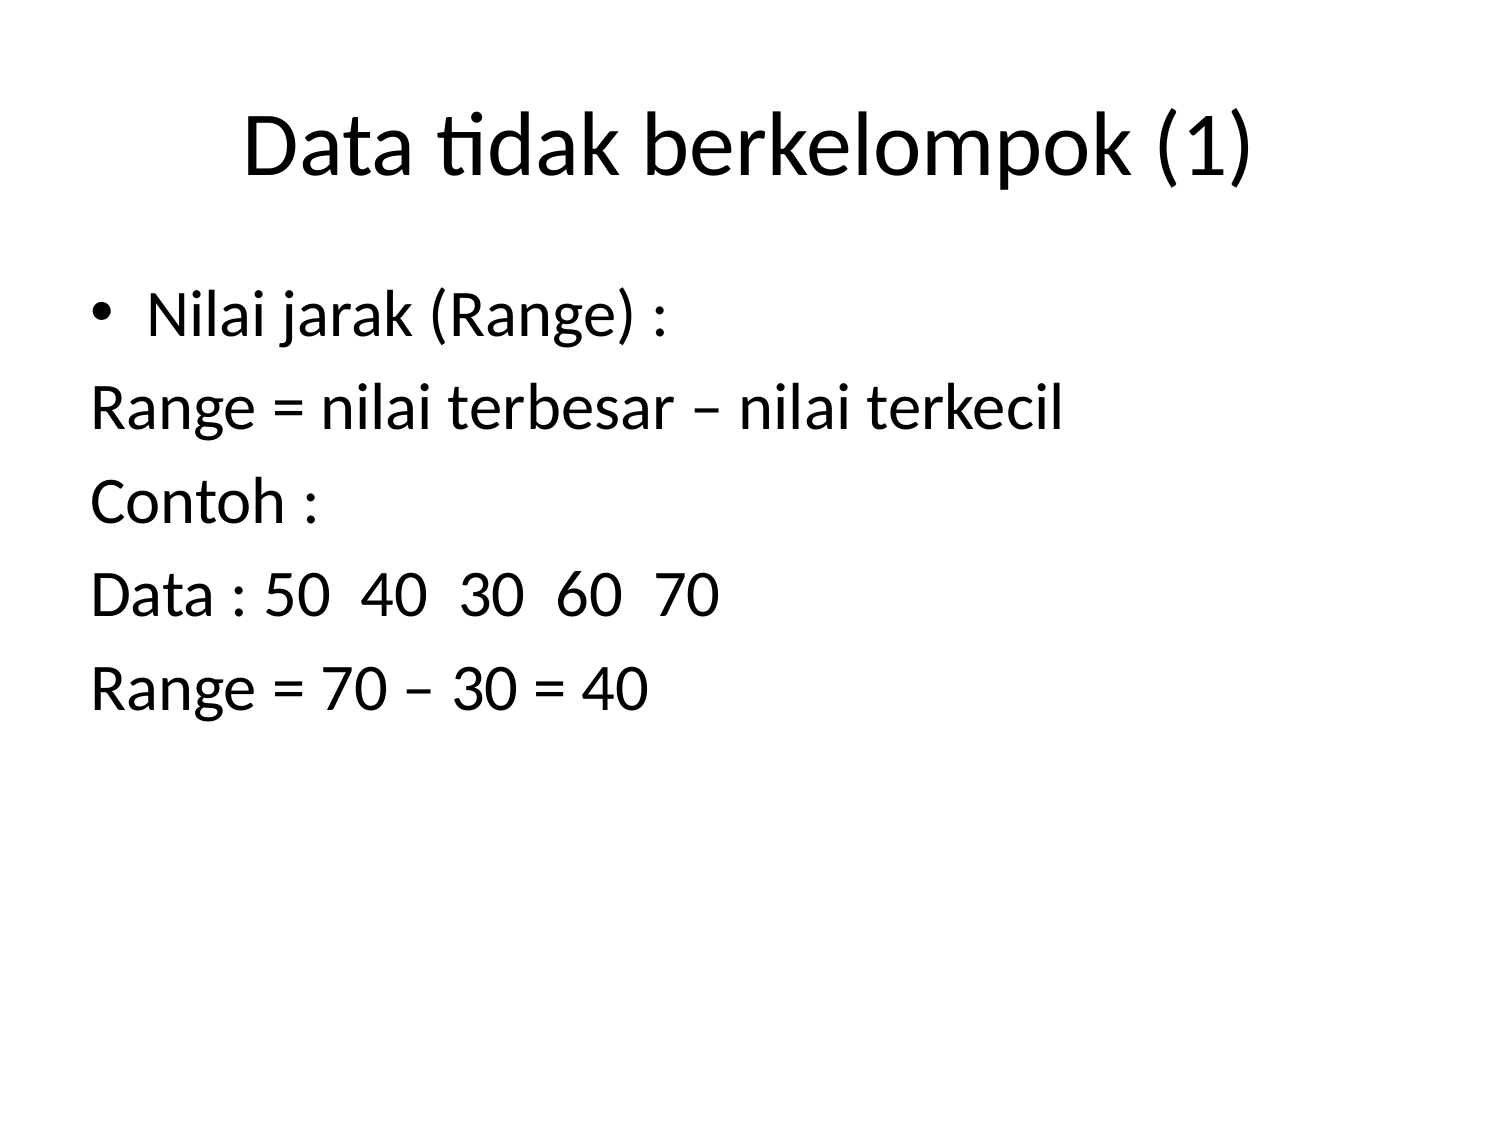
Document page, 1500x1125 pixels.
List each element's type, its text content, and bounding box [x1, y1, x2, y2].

list Nilai jarak (Range) : Range = nilai terbesar – nilai terkecil Contoh : Data : 50 40 30 60 70 Range = 70 – 30 = 40 [75, 262, 1425, 1005]
title Data tidak berkelompok (1) [75, 45, 1425, 233]
